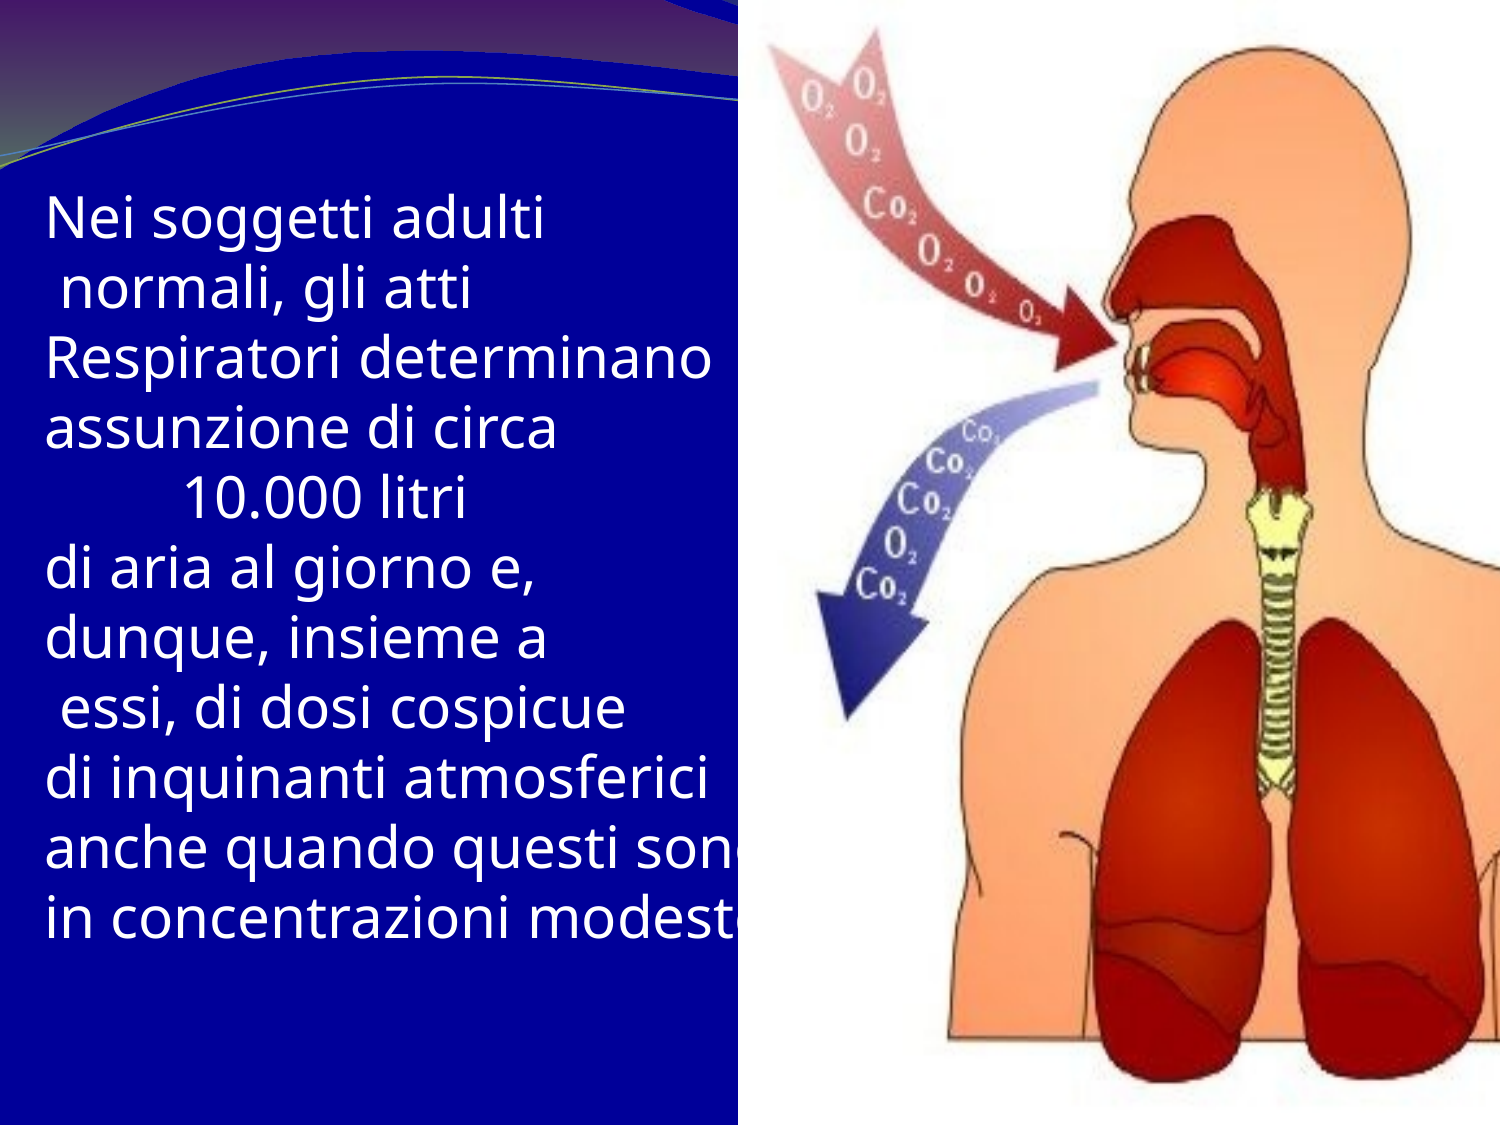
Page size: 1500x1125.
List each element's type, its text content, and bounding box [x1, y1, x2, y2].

picture [737, 0, 1500, 1125]
text_box Nei soggetti adulti normali, gli atti Respiratori determinano assunzione di circa 10.000 litri di aria al giorno e, dunque, insieme a essi, di dosi cospicue di inquinanti atmosferici anche quando questi sono in concentrazioni modeste. [29, 172, 730, 958]
